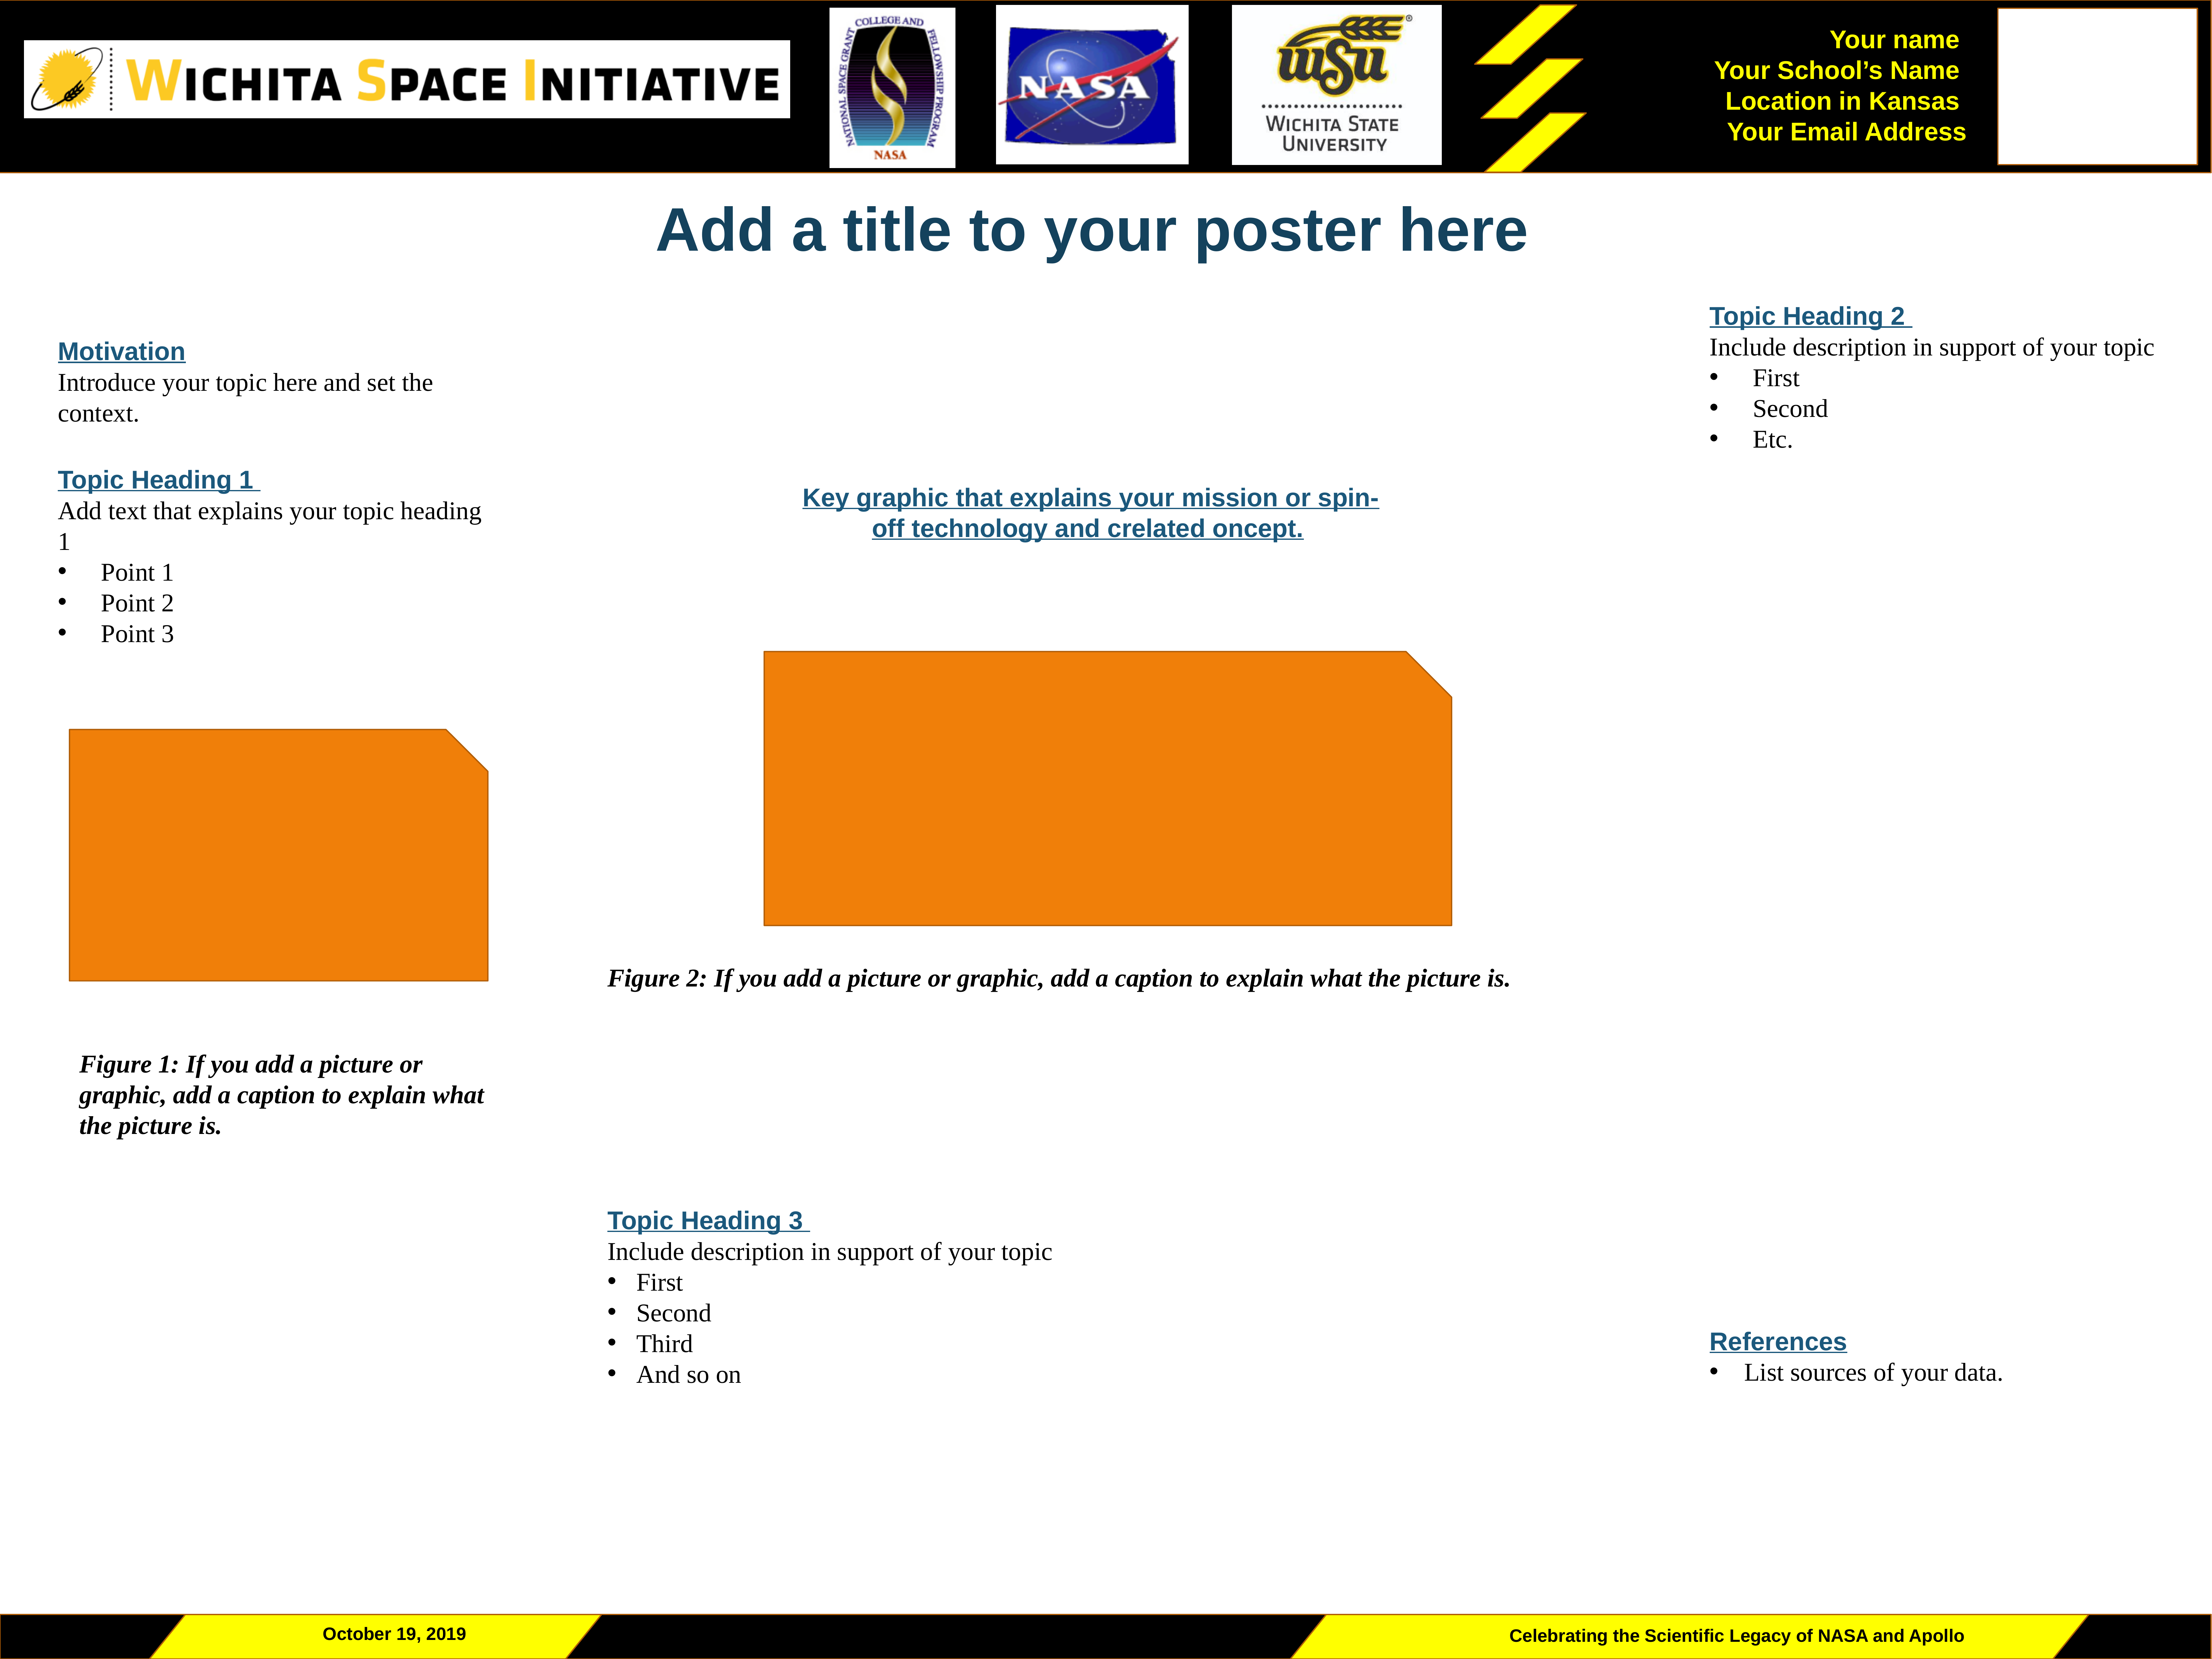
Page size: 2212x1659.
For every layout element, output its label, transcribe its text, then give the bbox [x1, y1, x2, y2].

text_box References List sources of your data. [1705, 1322, 2212, 1389]
text_box Topic Heading 3 Include description in support of your topic First Second Third And so on [603, 1201, 1617, 1390]
text_box Topic Heading 1 Add text that explains your topic heading 1 Point 1 Point 2 Point 3 [53, 461, 504, 650]
picture [24, 40, 790, 118]
text_box Motivation Introduce your topic here and set the context. [53, 332, 507, 429]
text_box Your name Your School’s Name Location in Kansas Your Email Address [1334, 20, 1972, 148]
picture [1232, 5, 1442, 165]
text_box Topic Heading 2 Include description in support of your topic First Second Etc. [1705, 297, 2192, 455]
title Add a title to your poster here [53, 187, 2148, 316]
picture [996, 5, 1189, 164]
text_box Figure 1: If you add a picture or graphic, add a caption to explain what the picture is. [75, 1045, 507, 1142]
text_box Figure 2: If you add a picture or graphic, add a caption to explain what the picture is. [603, 959, 1617, 994]
text_box [69, 729, 489, 982]
text_box Key graphic that explains your mission or spin-off technology and crelated oncept. [792, 478, 1390, 545]
text_box [763, 651, 1453, 926]
picture [830, 8, 955, 168]
